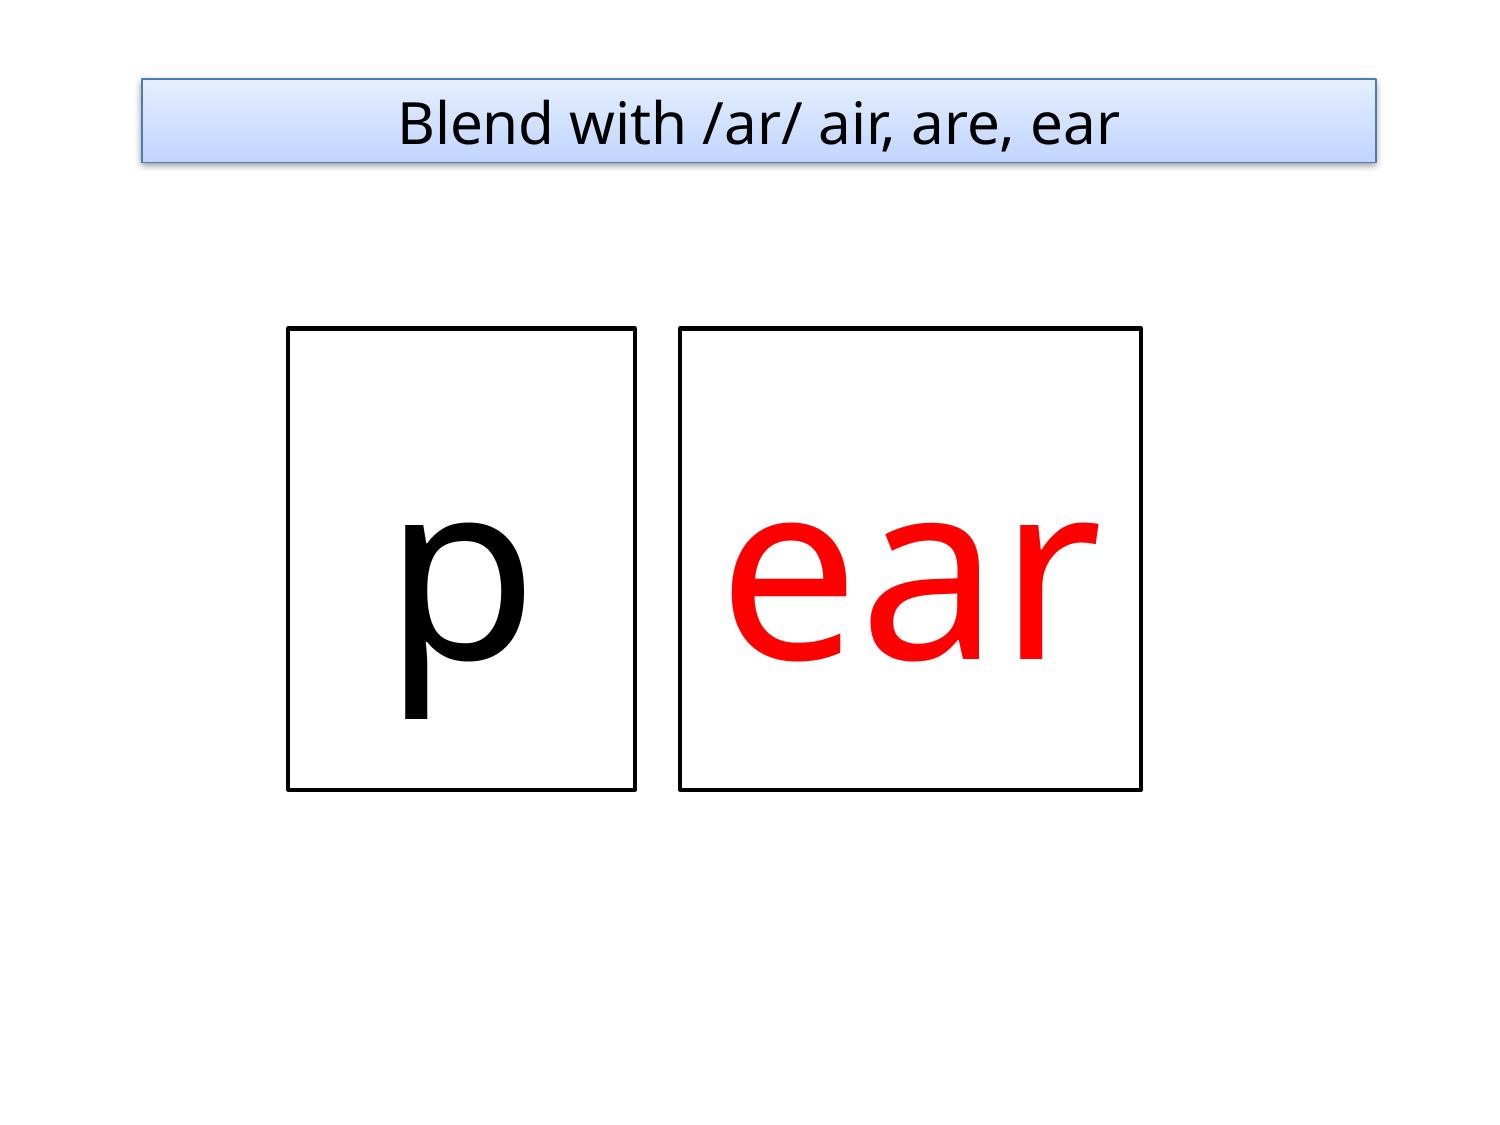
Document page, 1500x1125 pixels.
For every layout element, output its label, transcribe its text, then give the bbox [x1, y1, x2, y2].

text_box ear [678, 326, 1143, 792]
text_box Blend with /ar/ air, are, ear [141, 78, 1377, 163]
text_box p [286, 326, 637, 792]
